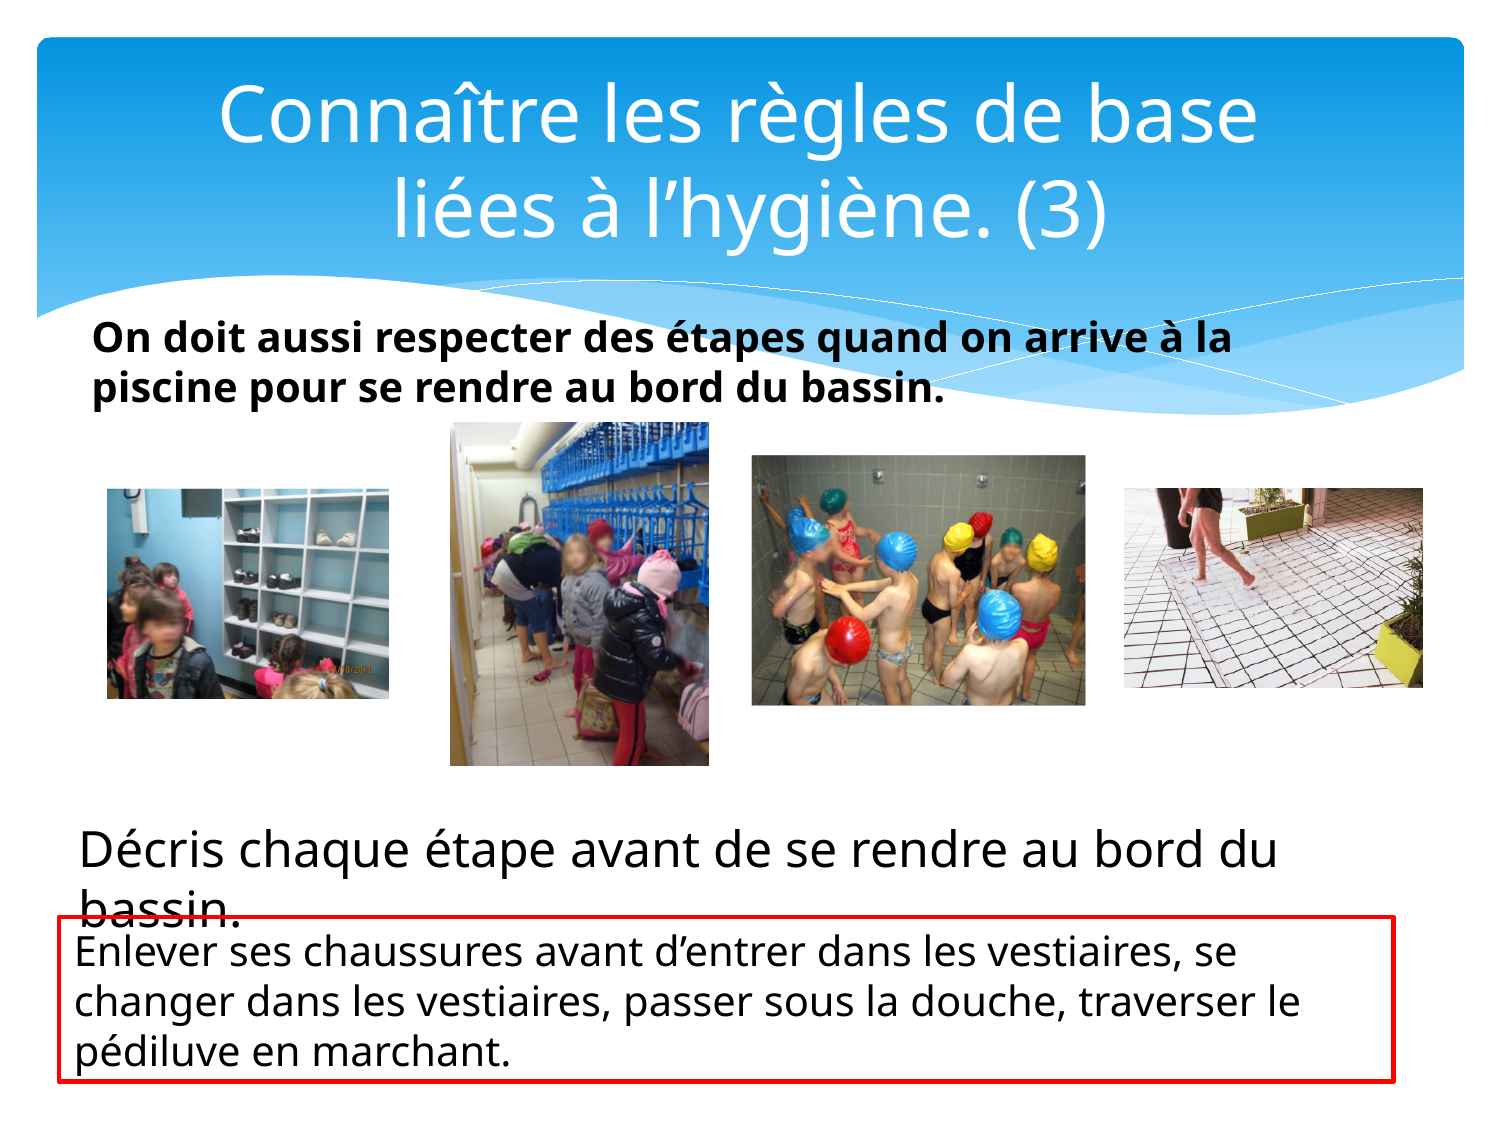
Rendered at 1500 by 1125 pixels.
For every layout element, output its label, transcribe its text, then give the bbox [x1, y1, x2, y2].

text_box Enlever ses chaussures avant d’entrer dans les vestiaires, se changer dans les vestiaires, passer sous la douche, traverser le pédiluve en marchant. [58, 916, 1394, 1082]
text_box Décris chaque étape avant de se rendre au bord du bassin. [63, 810, 1399, 946]
picture [58, 398, 1423, 778]
text_box On doit aussi respecter des étapes quand on arrive à la piscine pour se rendre au bord du bassin. [76, 303, 1376, 419]
title Connaître les règles de base liées à l’hygiène. (3) [75, 55, 1425, 261]
